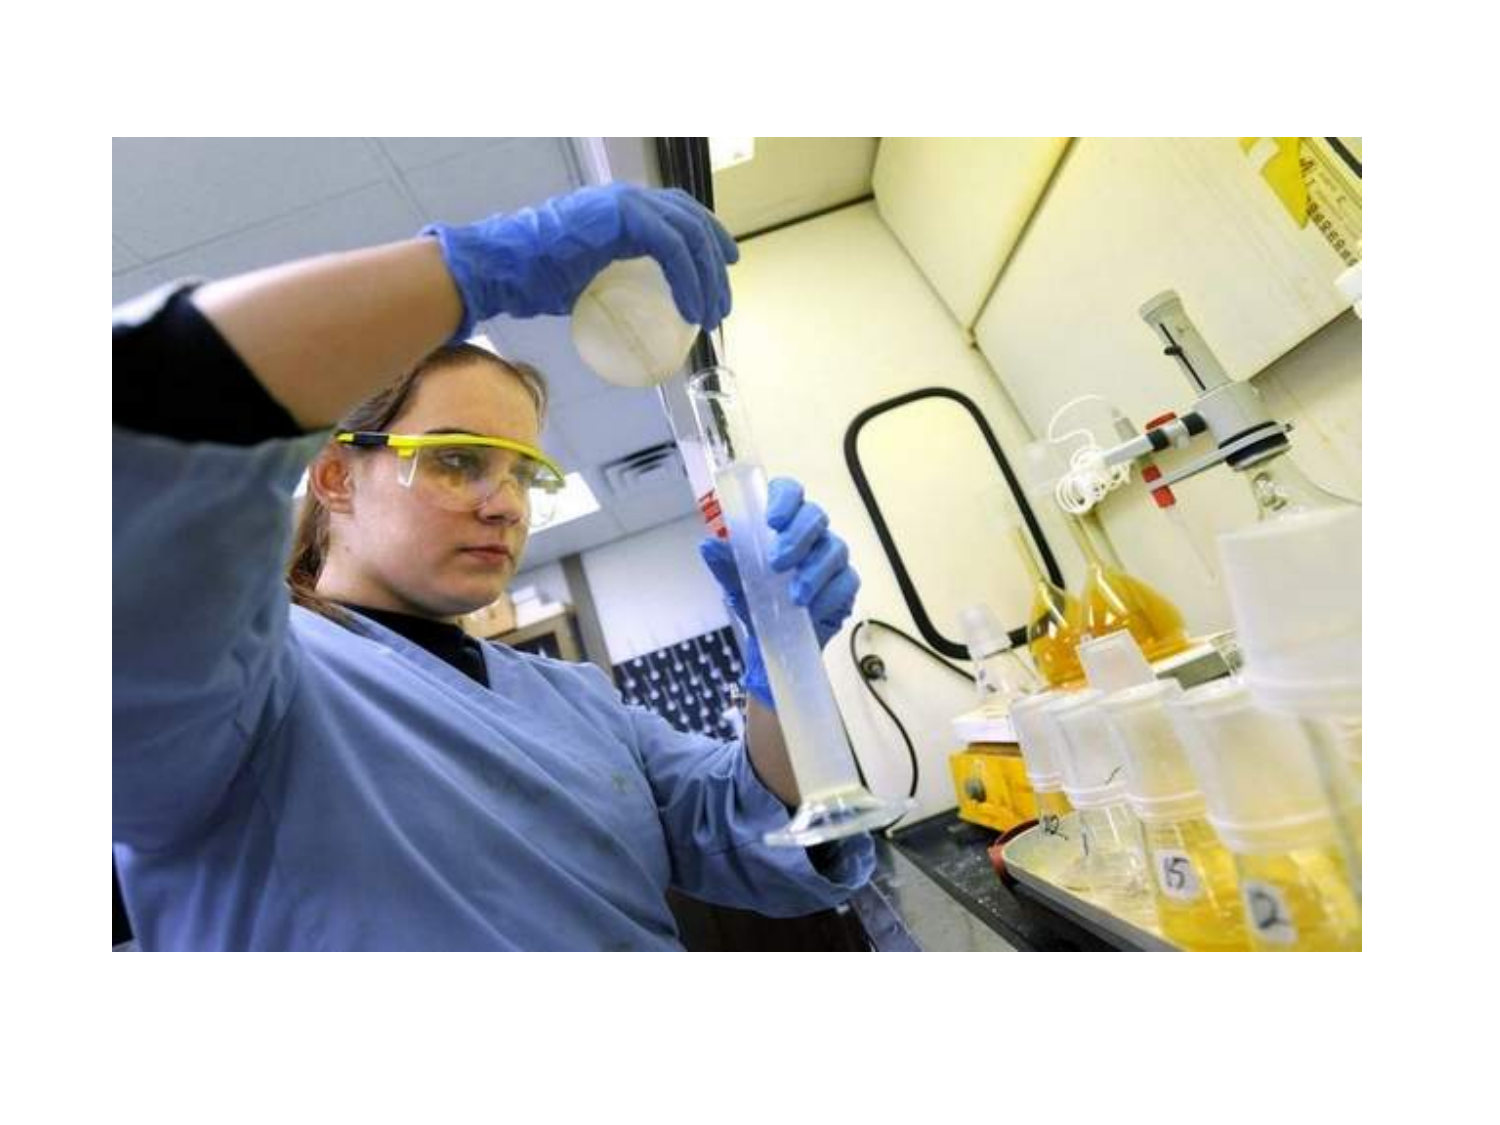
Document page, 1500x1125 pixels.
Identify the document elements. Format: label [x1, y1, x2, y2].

picture [112, 137, 1363, 952]
